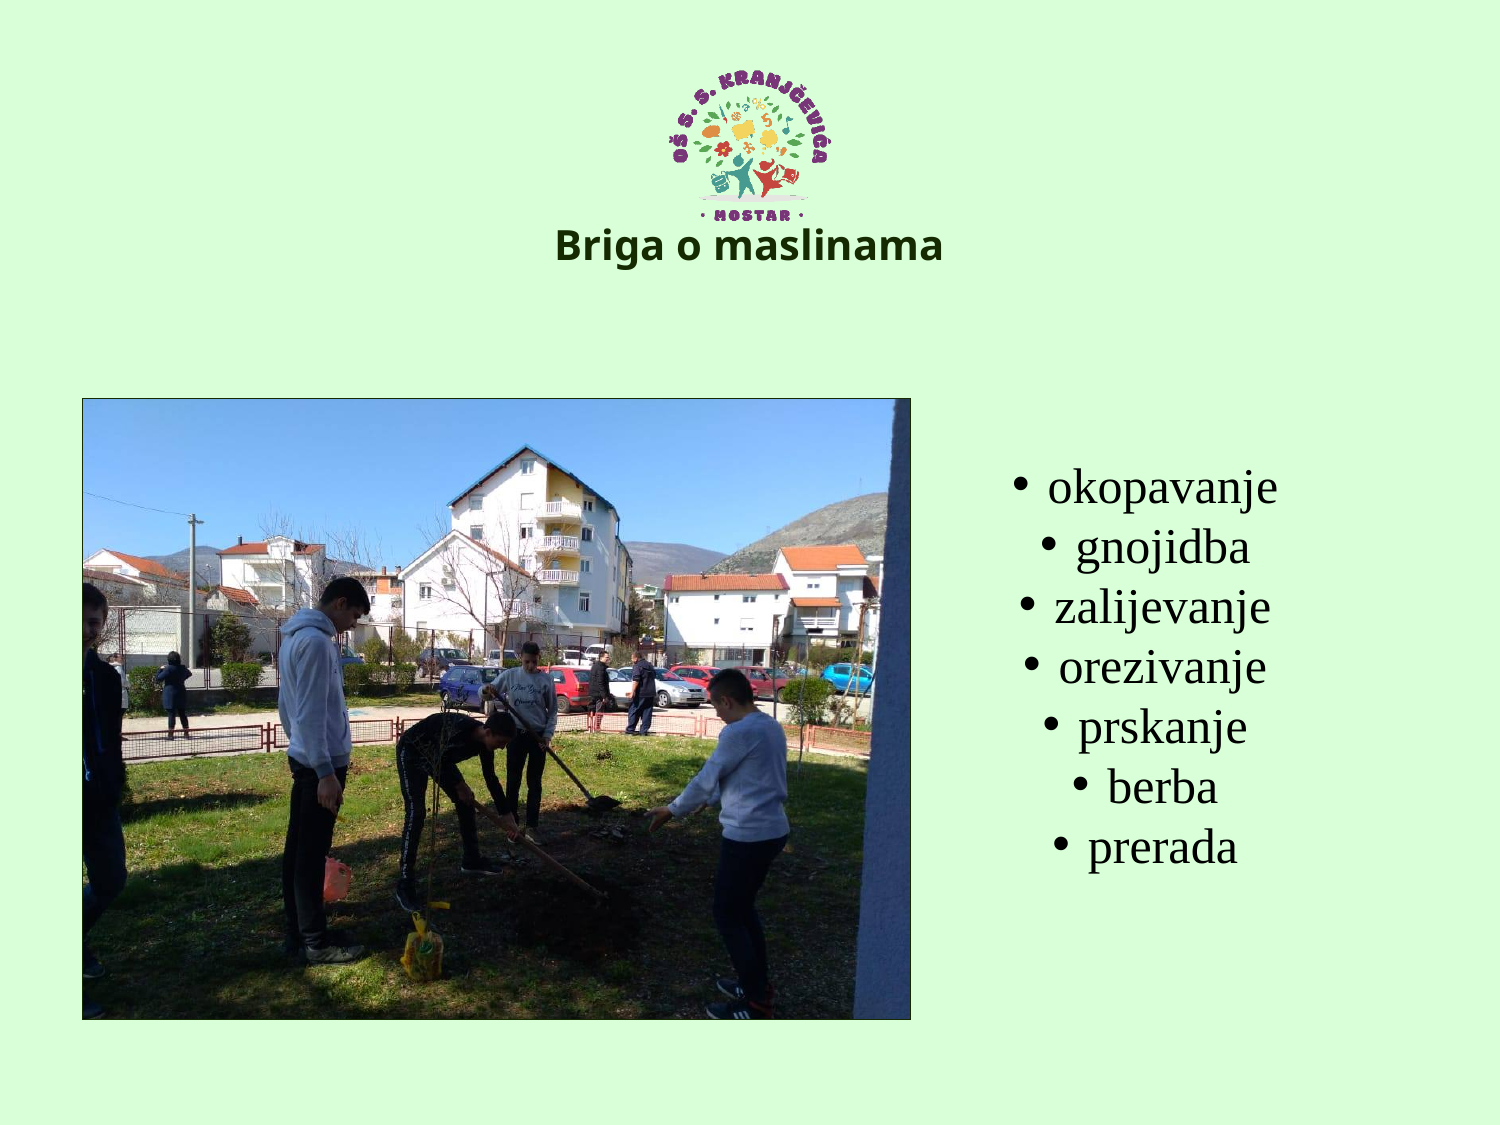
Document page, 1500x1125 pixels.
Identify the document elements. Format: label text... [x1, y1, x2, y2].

text_box okopavanje gnojidba zalijevanje orezivanje prskanje berba prerada [890, 281, 1418, 881]
picture [81, 398, 911, 1020]
picture [666, 66, 833, 224]
title Briga o maslinama [58, 45, 1442, 352]
